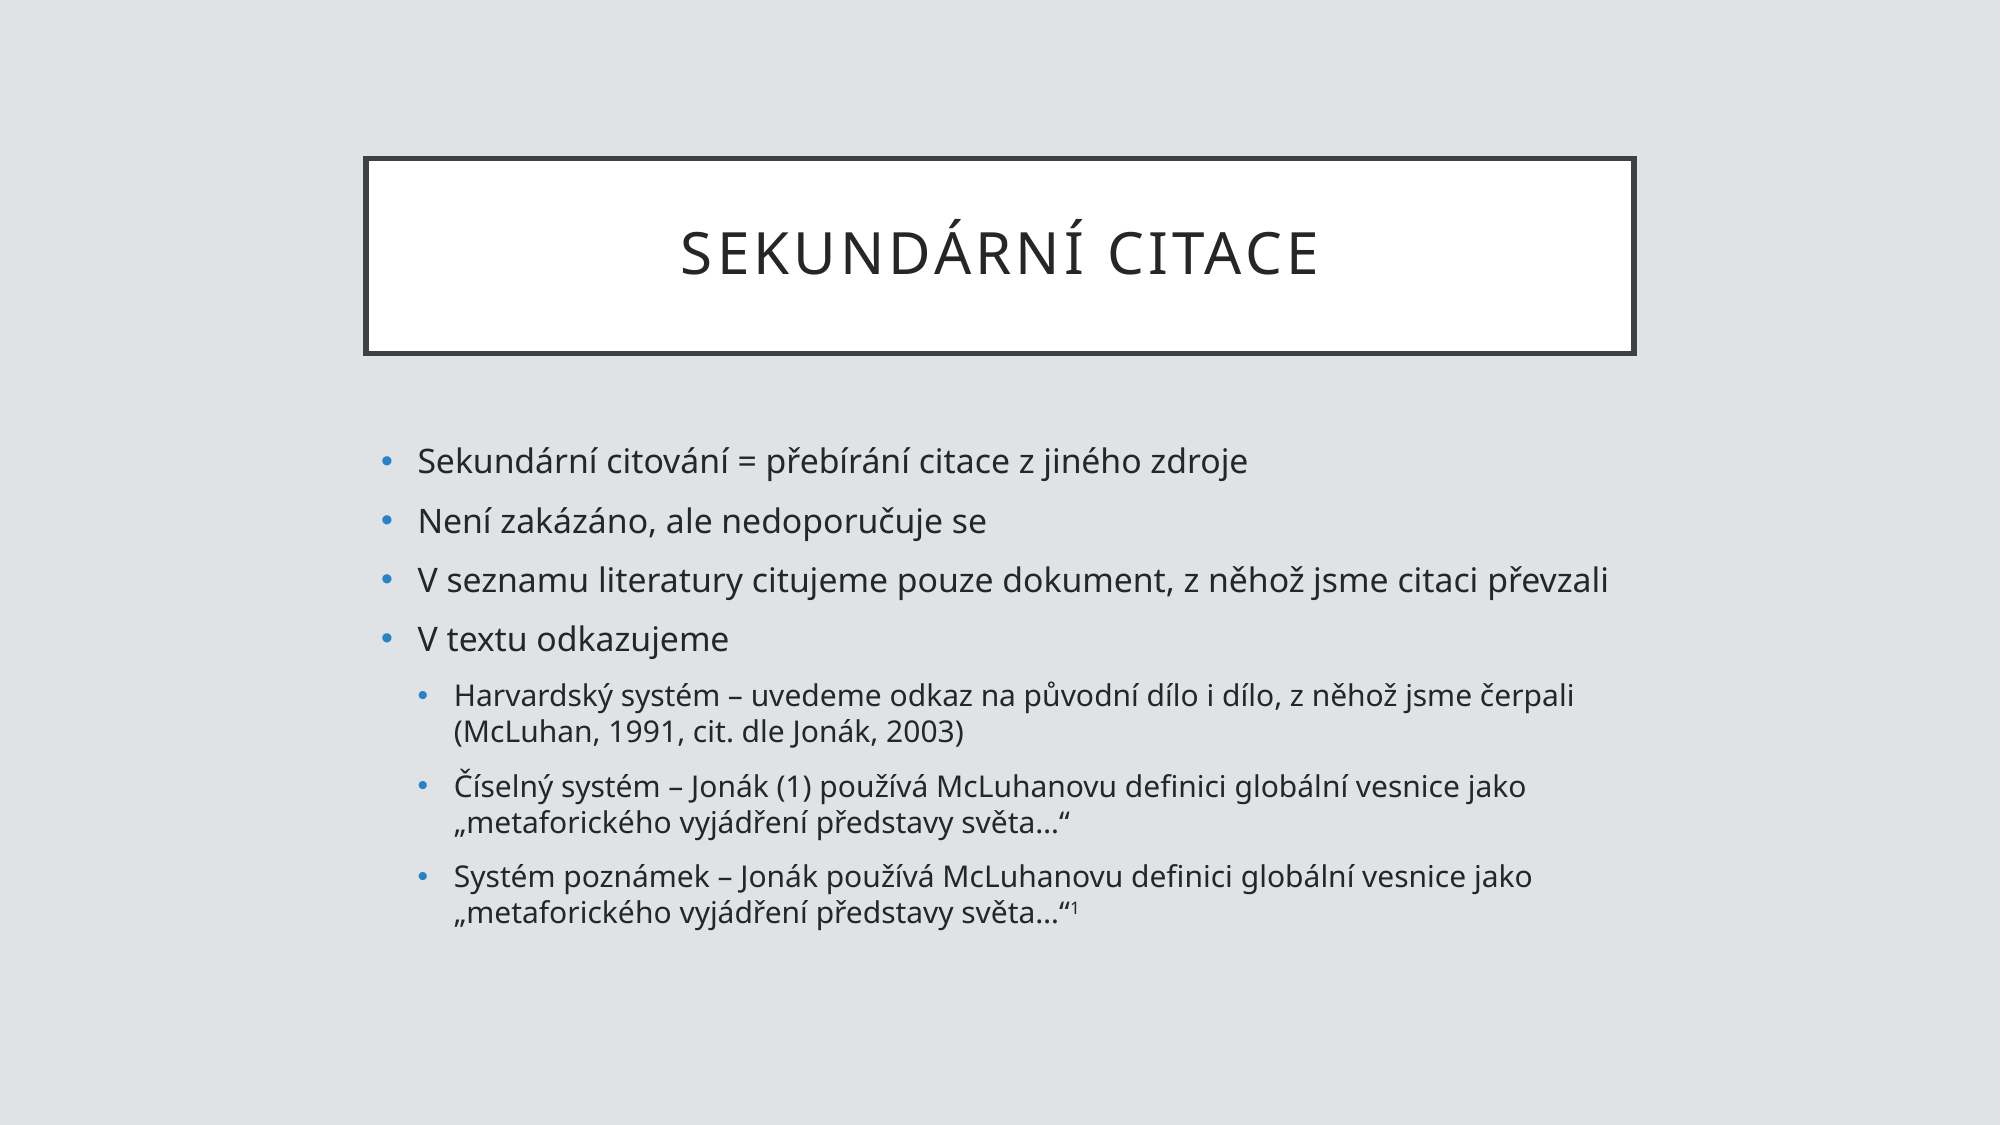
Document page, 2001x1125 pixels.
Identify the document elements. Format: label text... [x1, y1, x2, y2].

title Sekundární citace [363, 156, 1637, 356]
list Sekundární citování = přebírání citace z jiného zdroje Není zakázáno, ale nedoporučuje se V seznamu literatury citujeme pouze dokument, z něhož jsme citaci převzali V textu odkazujeme Harvardský systém – uvedeme odkaz na původní dílo i dílo, z něhož jsme čerpali (McLuhan, 1991, cit. dle Jonák, 2003) Číselný systém – Jonák (1) používá McLuhanovu definici globální vesnice jako „metaforického vyjádření představy světa…“ Systém poznámek – Jonák používá McLuhanovu definici globální vesnice jako „metaforického vyjádření představy světa…“1 [366, 432, 1634, 942]
